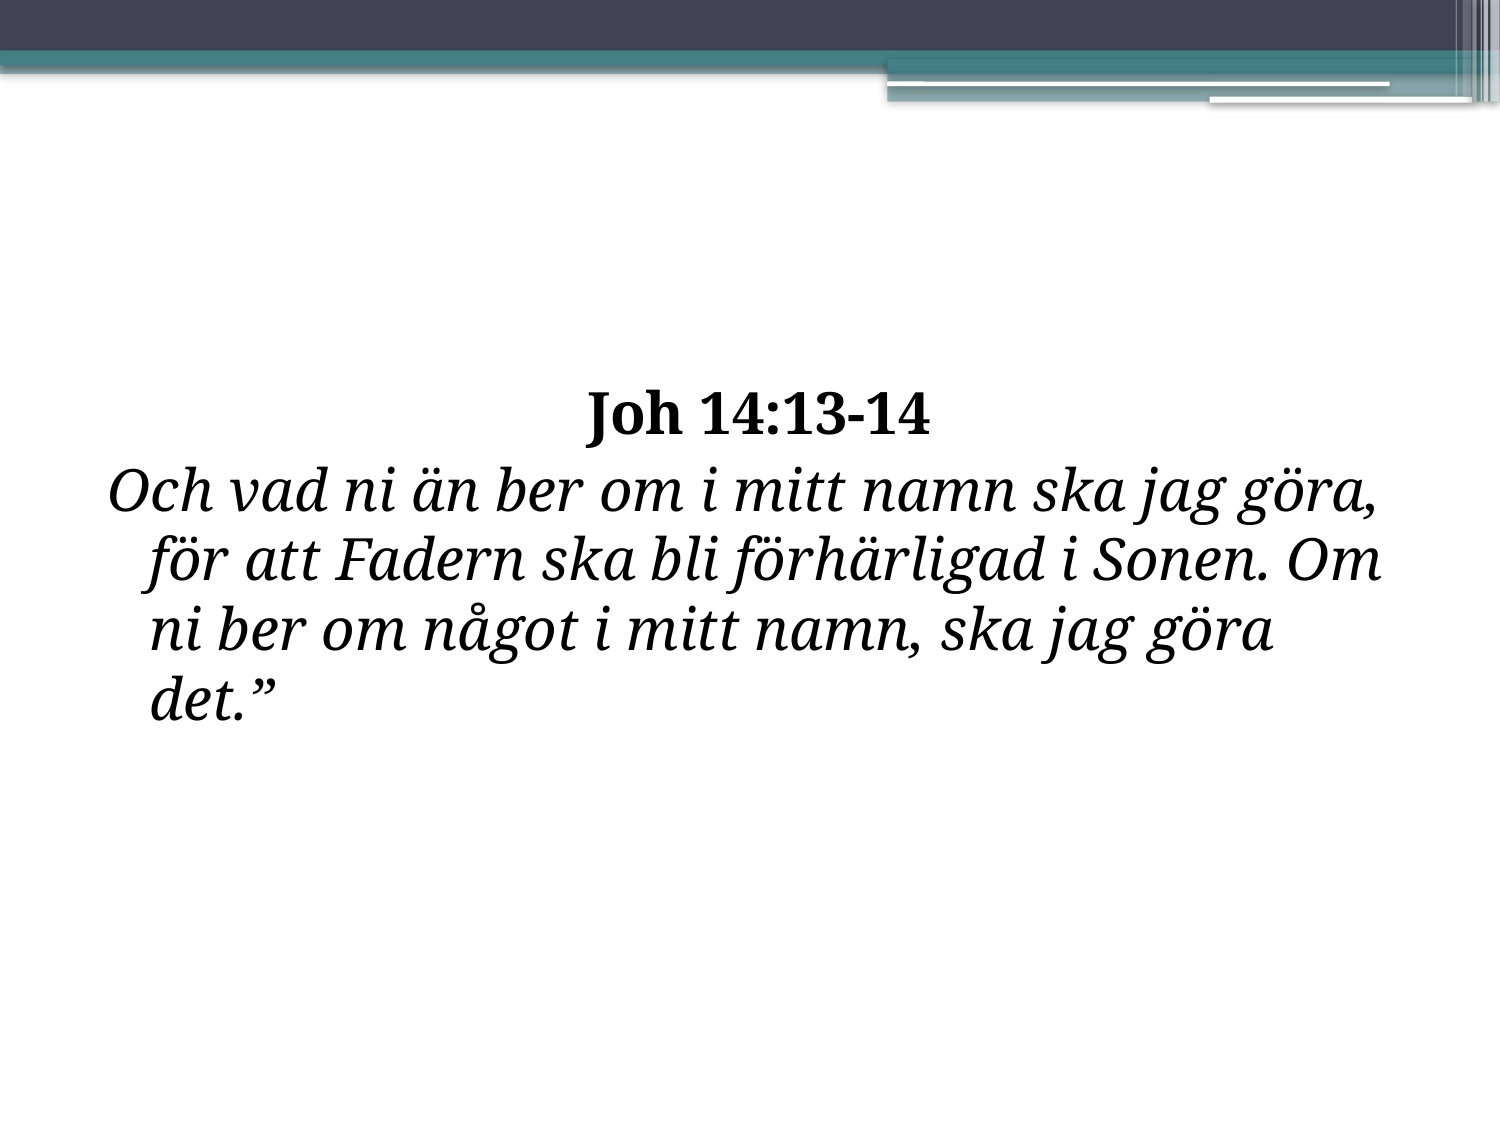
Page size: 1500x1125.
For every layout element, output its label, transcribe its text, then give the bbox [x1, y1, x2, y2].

list Joh 14:13-14 Och vad ni än ber om i mitt namn ska jag göra, för att Fadern ska bli förhärligad i Sonen. Om ni ber om något i mitt namn, ska jag göra det.” [75, 368, 1425, 1079]
